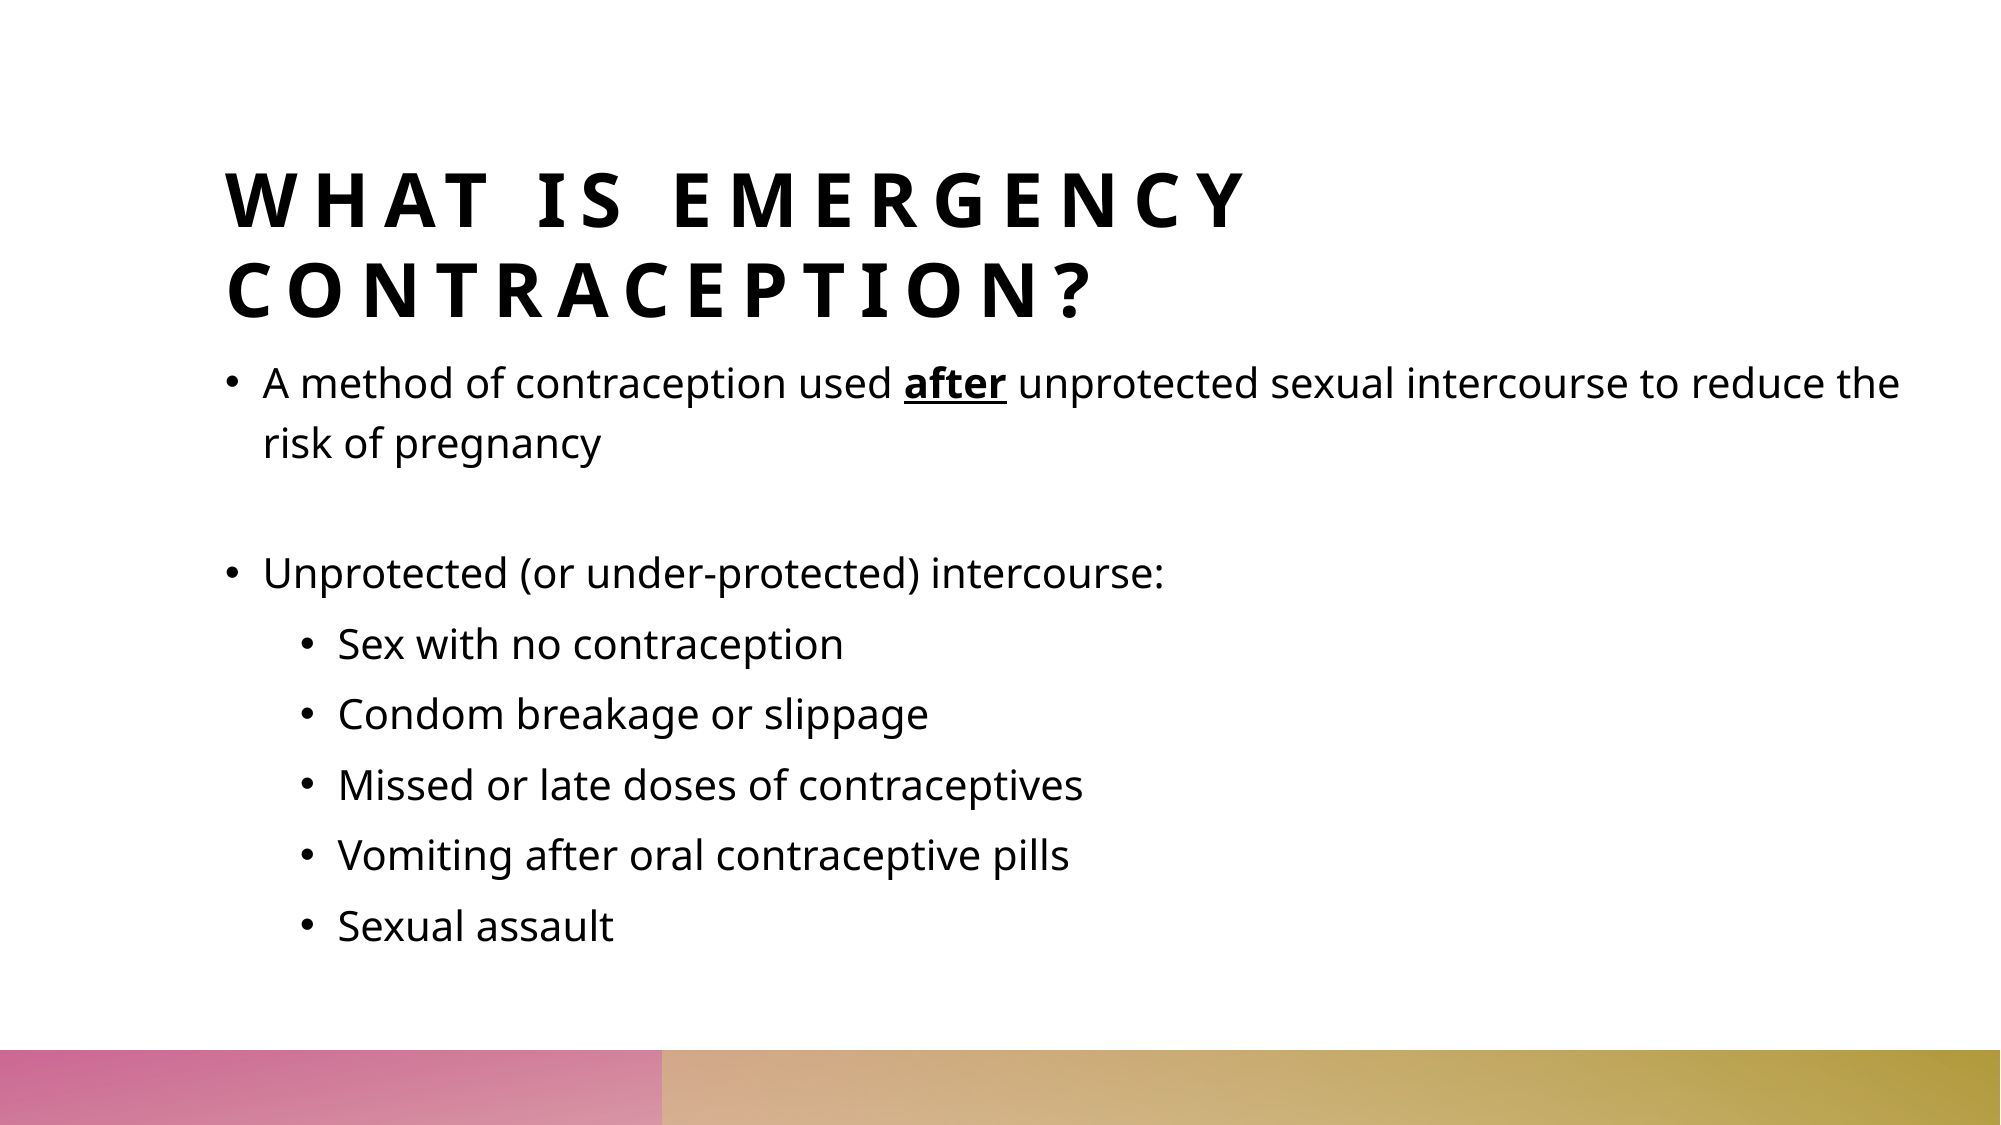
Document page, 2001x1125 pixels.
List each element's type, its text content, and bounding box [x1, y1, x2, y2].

list A method of contraception used after unprotected sexual intercourse to reduce the risk of pregnancy Unprotected (or under-protected) intercourse: Sex with no contraception Condom breakage or slippage Missed or late doses of contraceptives Vomiting after oral contraceptive pills Sexual assault [225, 346, 1905, 996]
title What is Emergency Contraception? [225, 130, 1905, 333]
